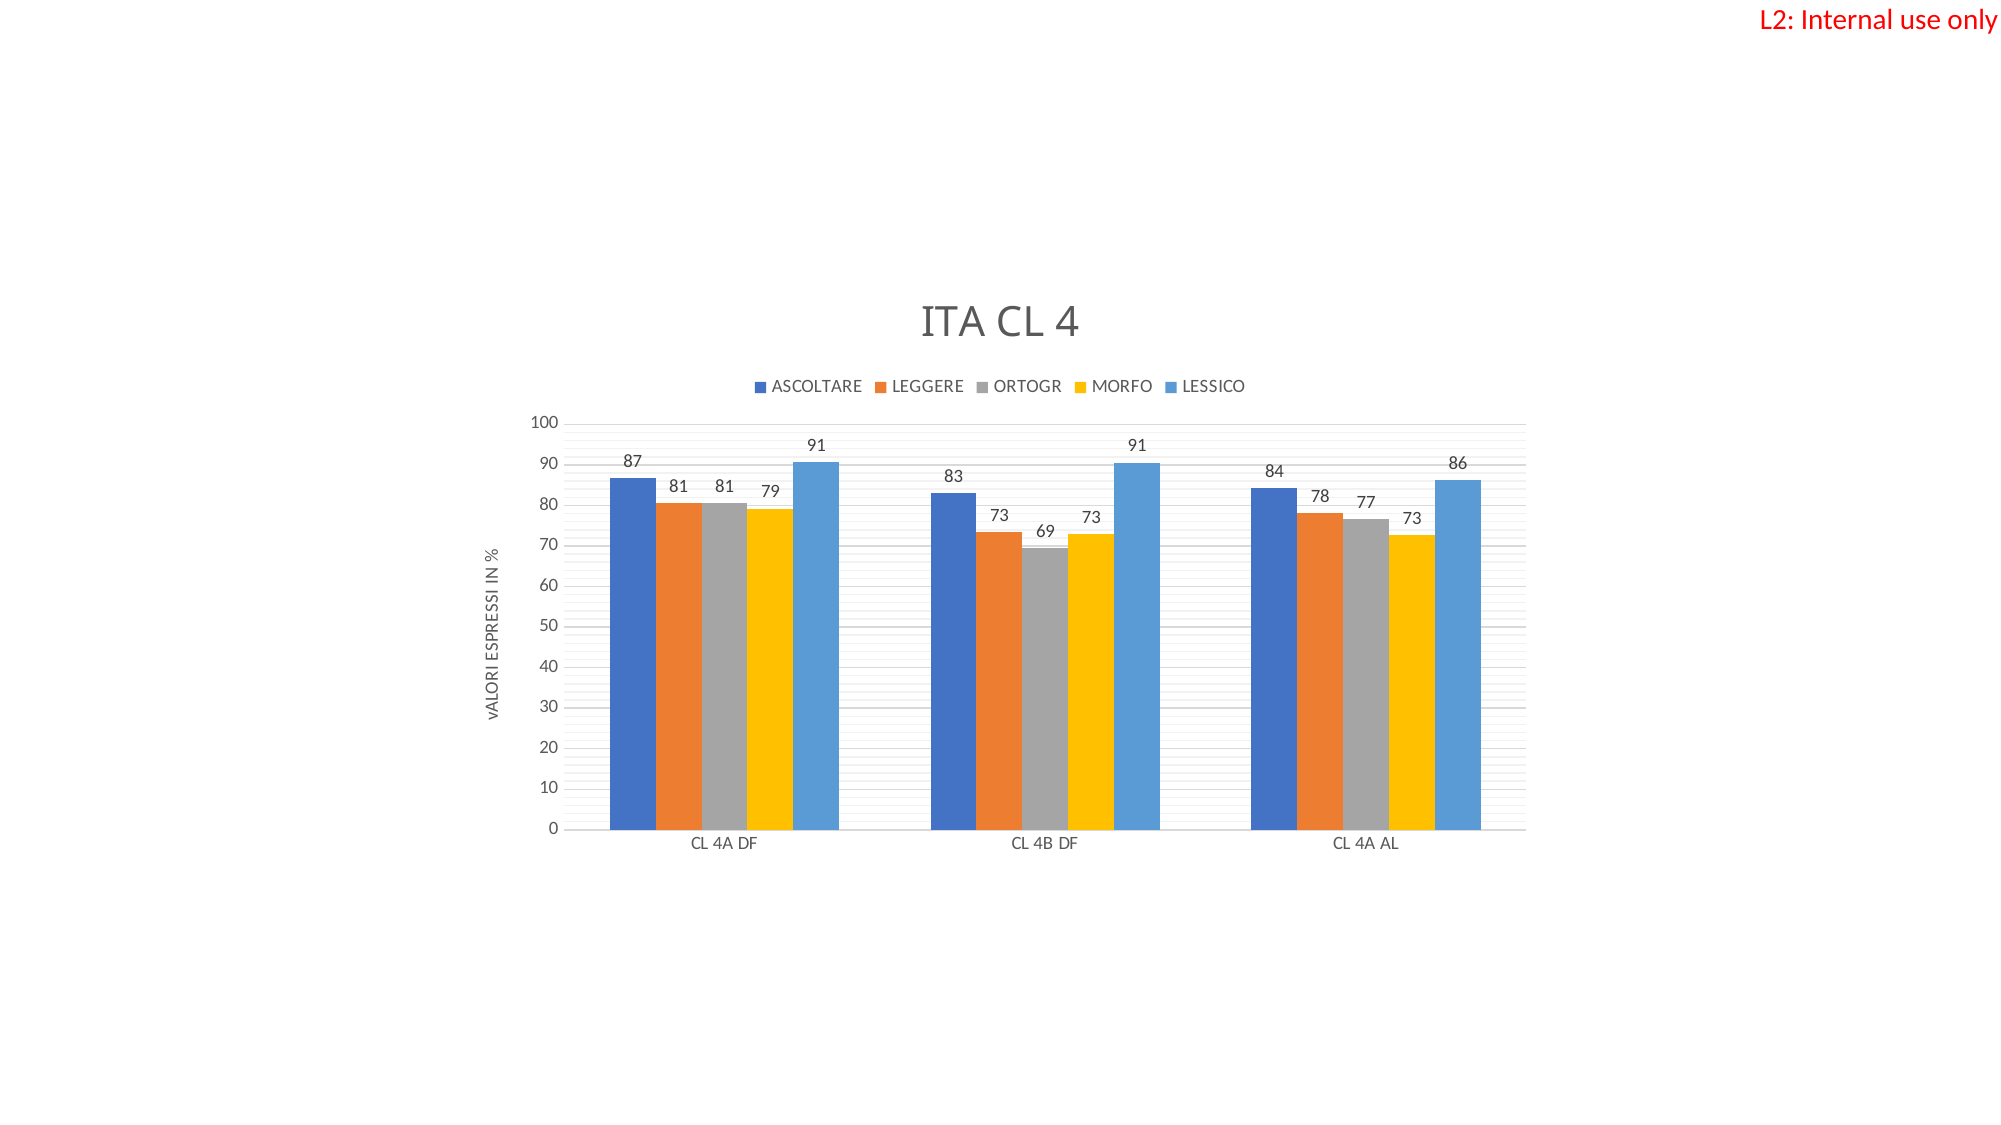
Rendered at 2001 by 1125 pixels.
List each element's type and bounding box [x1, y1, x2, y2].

chart [451, 258, 1549, 867]
